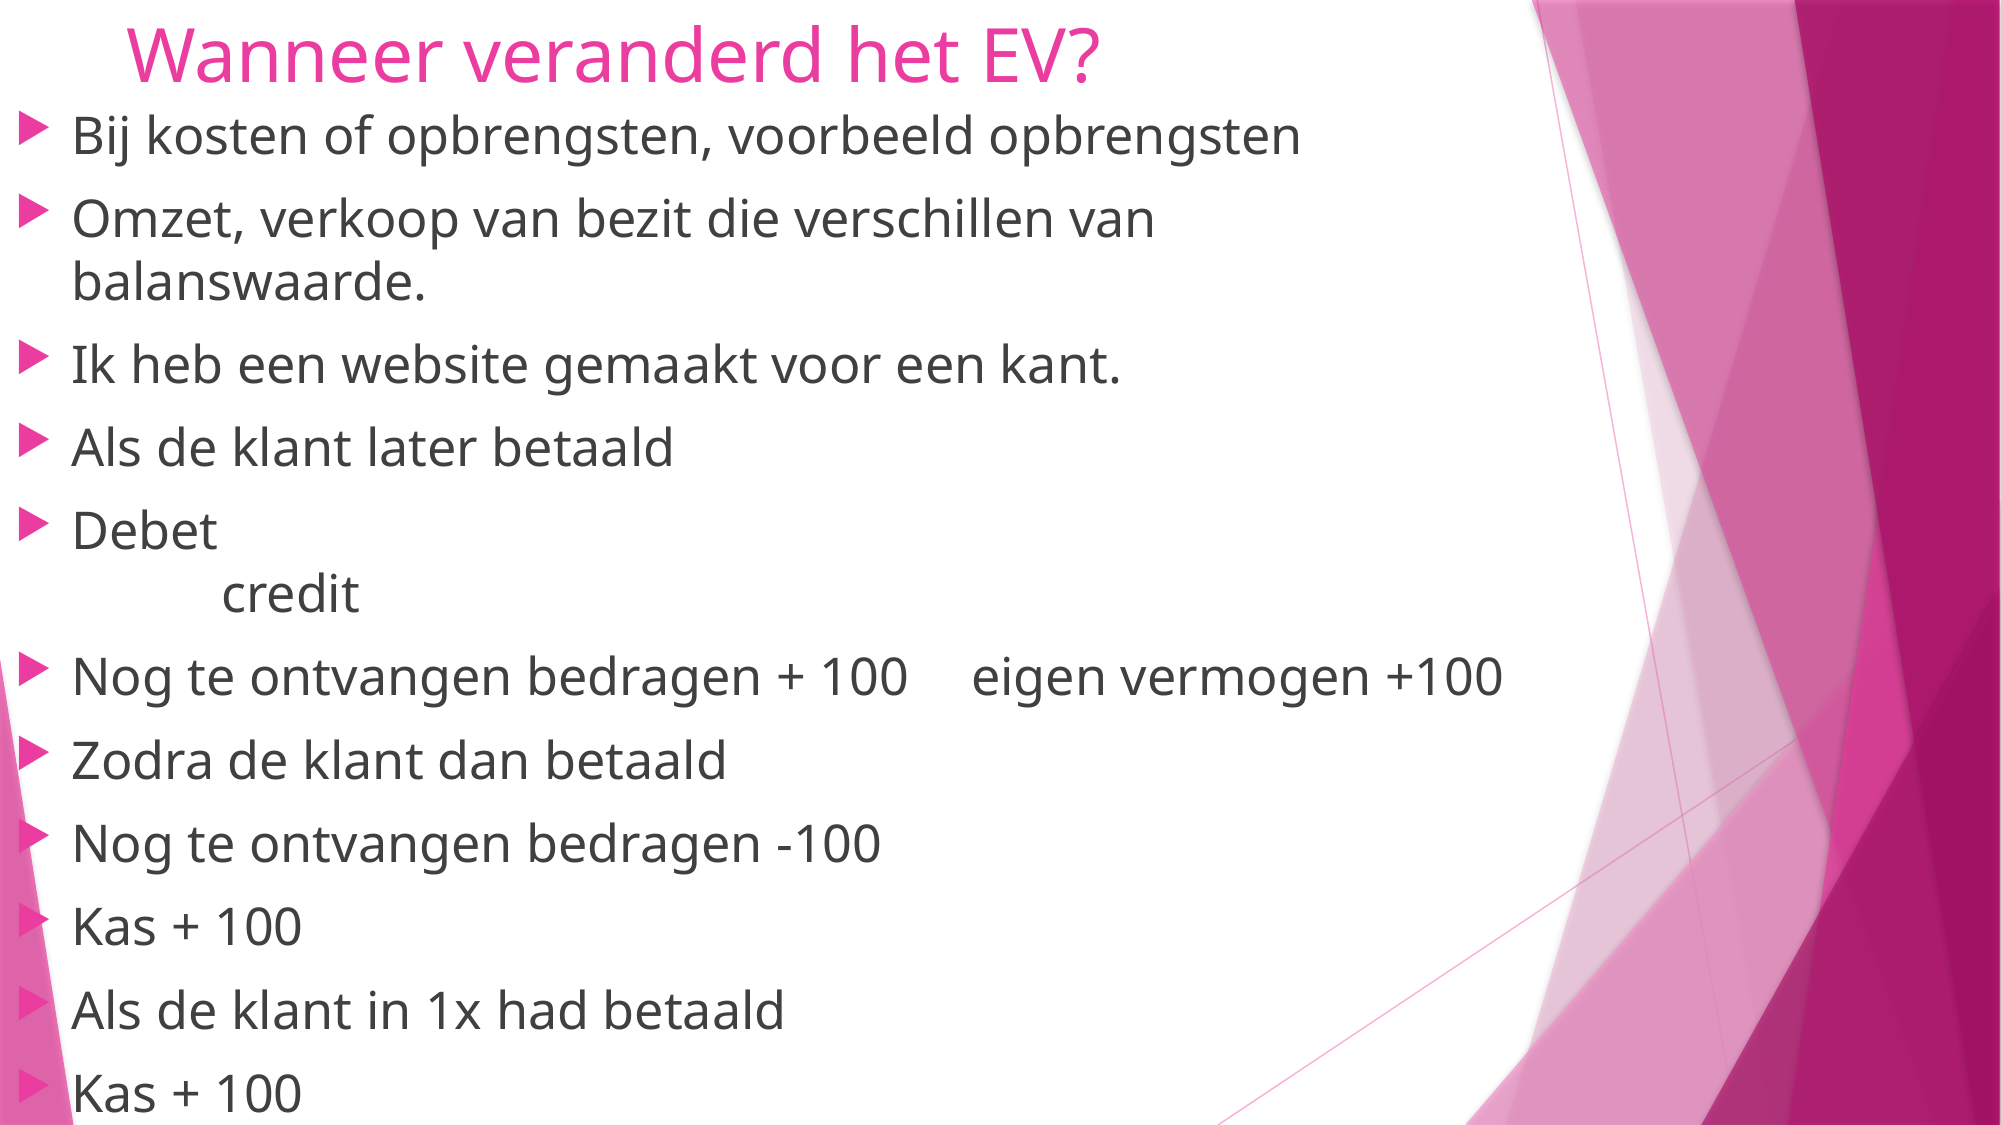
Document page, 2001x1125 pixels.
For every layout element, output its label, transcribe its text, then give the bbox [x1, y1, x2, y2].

title Wanneer veranderd het EV? [111, 0, 1522, 94]
list Bij kosten of opbrengsten, voorbeeld opbrengsten Omzet, verkoop van bezit die verschillen van balanswaarde. Ik heb een website gemaakt voor een kant. Als de klant later betaald Debet credit Nog te ontvangen bedragen + 100 eigen vermogen +100 Zodra de klant dan betaald Nog te ontvangen bedragen -100 Kas + 100 Als de klant in 1x had betaald Kas + 100 eigen vermogen +100. [0, 94, 1522, 991]
